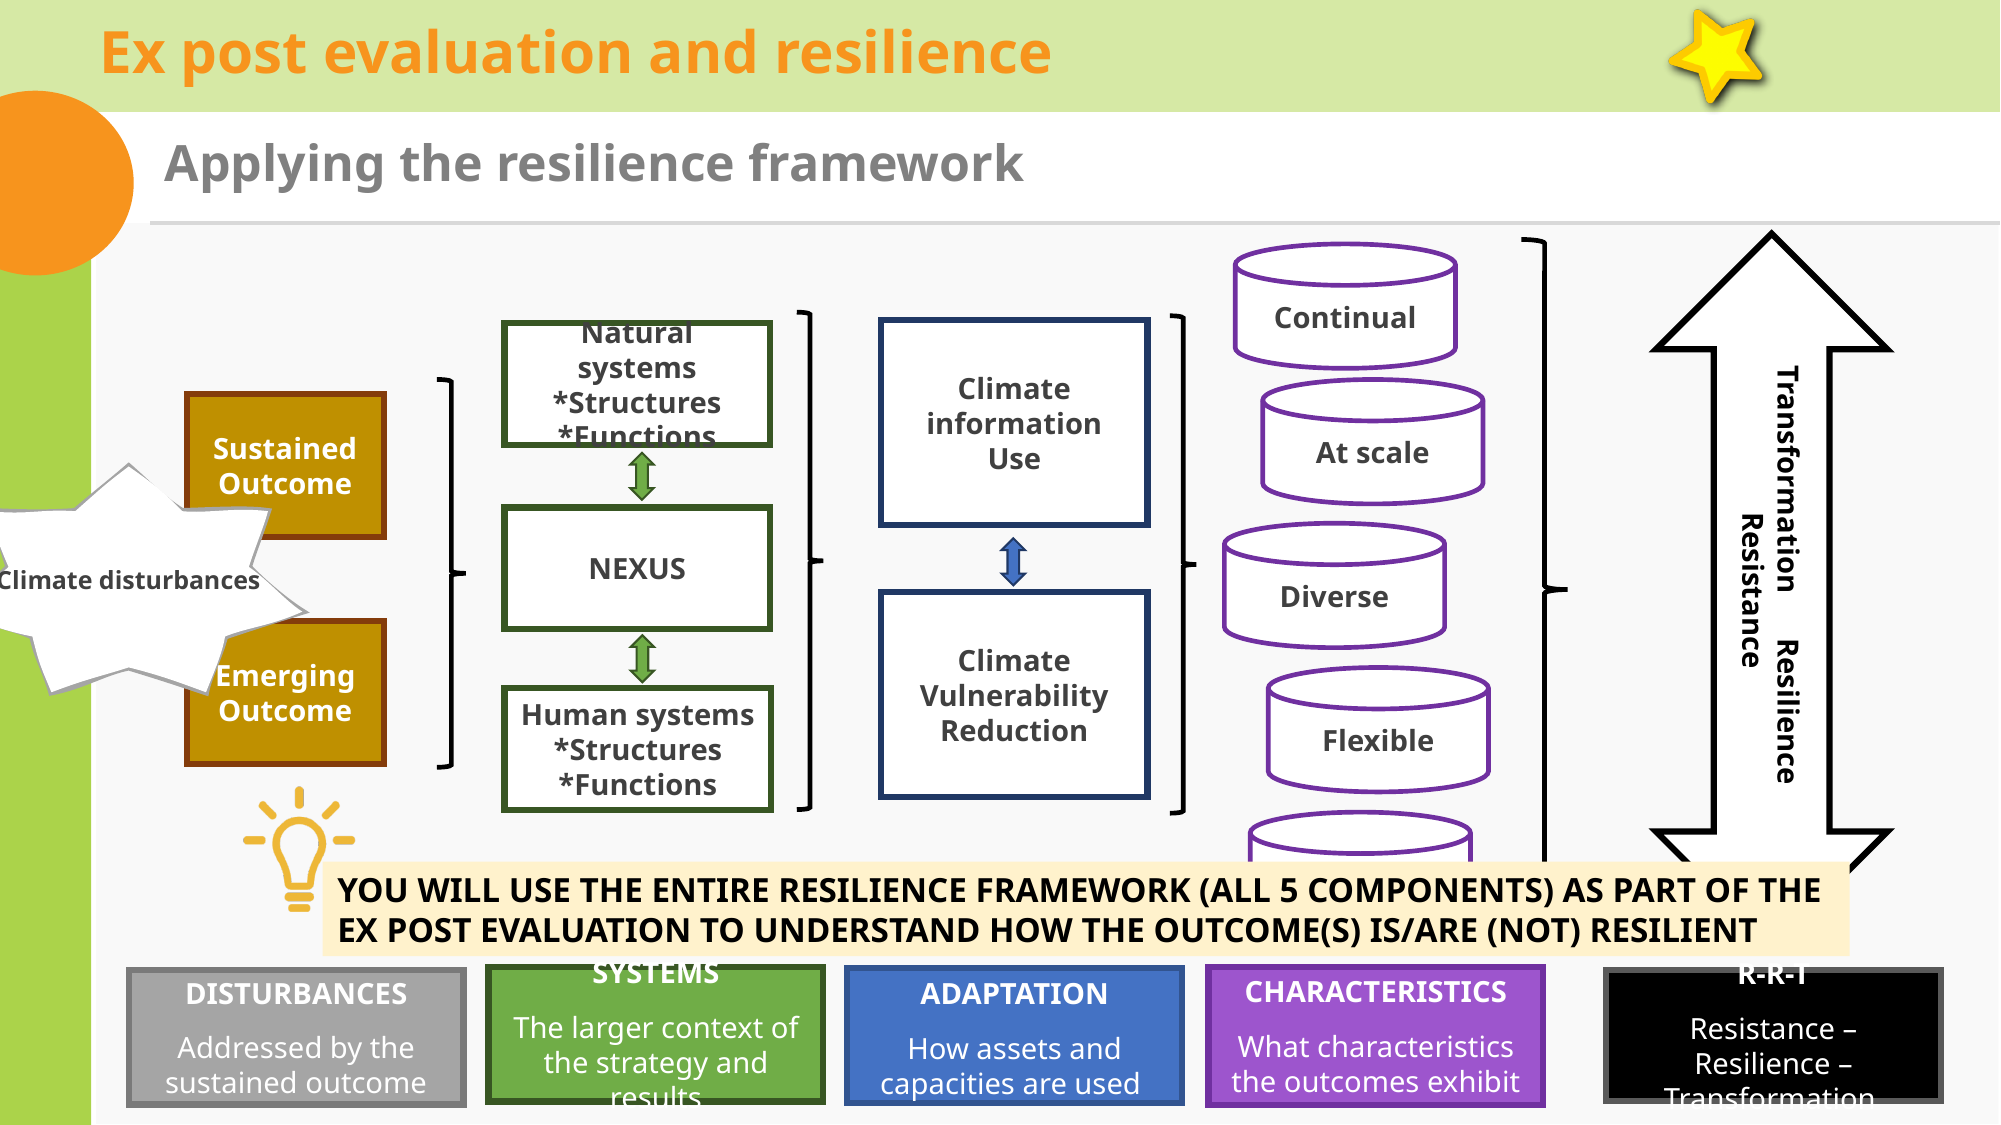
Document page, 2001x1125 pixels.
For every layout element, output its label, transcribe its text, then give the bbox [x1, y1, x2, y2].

text_box Natural systems *Structures *Functions [503, 322, 771, 446]
text_box CHARACTERISTICS What characteristics the outcomes exhibit [1207, 966, 1544, 1106]
text_box [1169, 315, 1197, 814]
text_box [0, 89, 135, 277]
text_box Emerging Outcome [186, 620, 385, 765]
text_box Flexible [1267, 666, 1490, 793]
text_box At scale [1261, 378, 1485, 505]
text_box DISTURBANCES Addressed by the sustained outcome [128, 969, 465, 1106]
text_box YOU WILL USE THE ENTIRE RESILIENCE FRAMEWORK (ALL 5 COMPONENTS) AS PART OF THE EX POST EVALUATION TO UNDERSTAND HOW THE OUTCOME(S) IS/ARE (NOT) RESILIENT [322, 861, 1850, 957]
text_box [628, 633, 657, 684]
text_box Applying the resilience framework [150, 130, 2000, 200]
picture [1660, 1, 1774, 115]
text_box Sustained Outcome [186, 393, 385, 538]
text_box NEXUS [503, 506, 771, 630]
text_box [95, 222, 2000, 1125]
text_box R-R-T Resistance – Resilience – Transformation [1605, 969, 1942, 1102]
text_box Ex post evaluation and resilience [84, 16, 1660, 113]
text_box Climate disturbances [0, 465, 305, 694]
text_box Redundant [1249, 811, 1472, 861]
text_box [0, 0, 2000, 113]
text_box [1521, 238, 1568, 861]
text_box Diverse [1223, 522, 1446, 649]
text_box Climate information Use [880, 319, 1149, 526]
text_box [796, 311, 824, 811]
slide_number 34 [1942, 1021, 1952, 1082]
text_box [627, 451, 657, 502]
text_box ADAPTATION How assets and capacities are used [846, 967, 1183, 1104]
text_box [436, 378, 466, 768]
text_box [999, 536, 1028, 587]
text_box Transformation Resilience Resistance [1653, 232, 1890, 871]
text_box SYSTEMS The larger context of the strategy and results [488, 966, 824, 1103]
text_box Continual [1234, 242, 1457, 370]
text_box Climate Vulnerability Reduction [880, 591, 1149, 798]
text_box Human systems *Structures *Functions [503, 687, 772, 811]
picture [216, 767, 381, 931]
